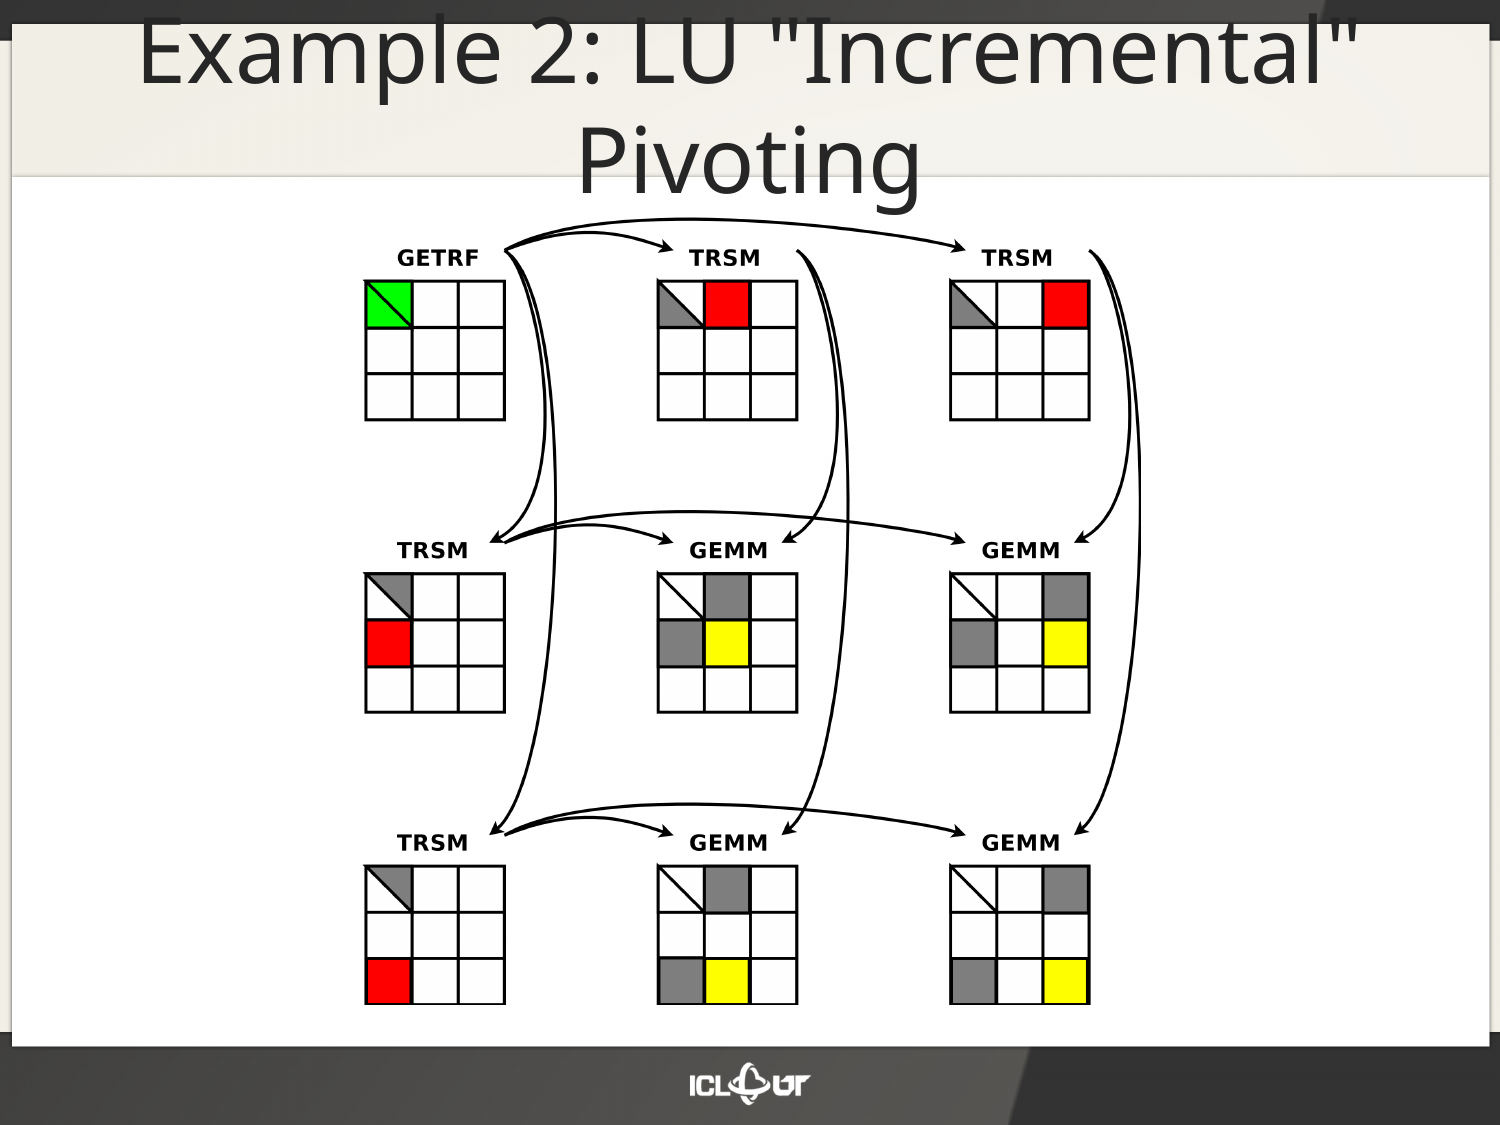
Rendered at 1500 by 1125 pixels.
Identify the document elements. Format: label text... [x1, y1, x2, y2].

title Example 2: LU "Incremental" Pivoting [75, 25, 1425, 179]
picture [0, 0, 1500, 1125]
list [50, 217, 1454, 1006]
